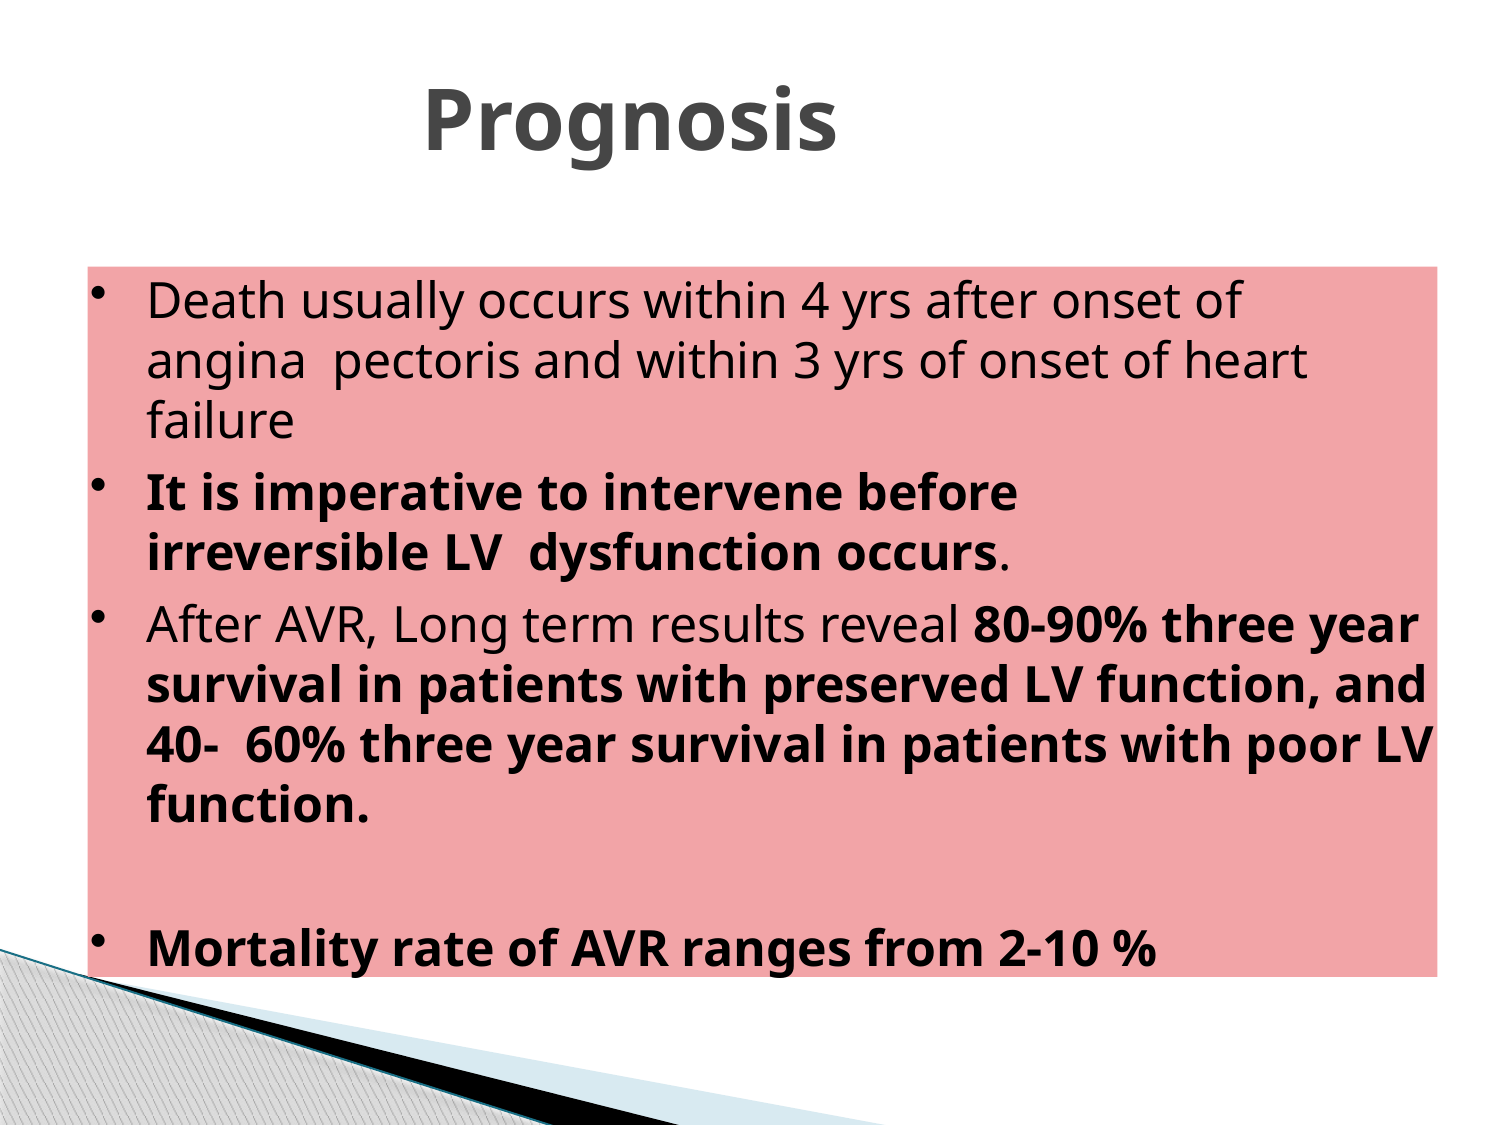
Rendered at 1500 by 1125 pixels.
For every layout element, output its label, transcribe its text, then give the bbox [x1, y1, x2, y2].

title Prognosis [87, 20, 1325, 211]
text_box Death usually occurs within 4 yrs after onset of angina pectoris and within 3 yrs of onset of heart failure It is imperative to intervene before irreversible LV dysfunction occurs. After AVR, Long term results reveal 80-90% three year survival in patients with preserved LV function, and 40- 60% three year survival in patients with poor LV function. Mortality rate of AVR ranges from 2-10 % [87, 266, 1438, 977]
